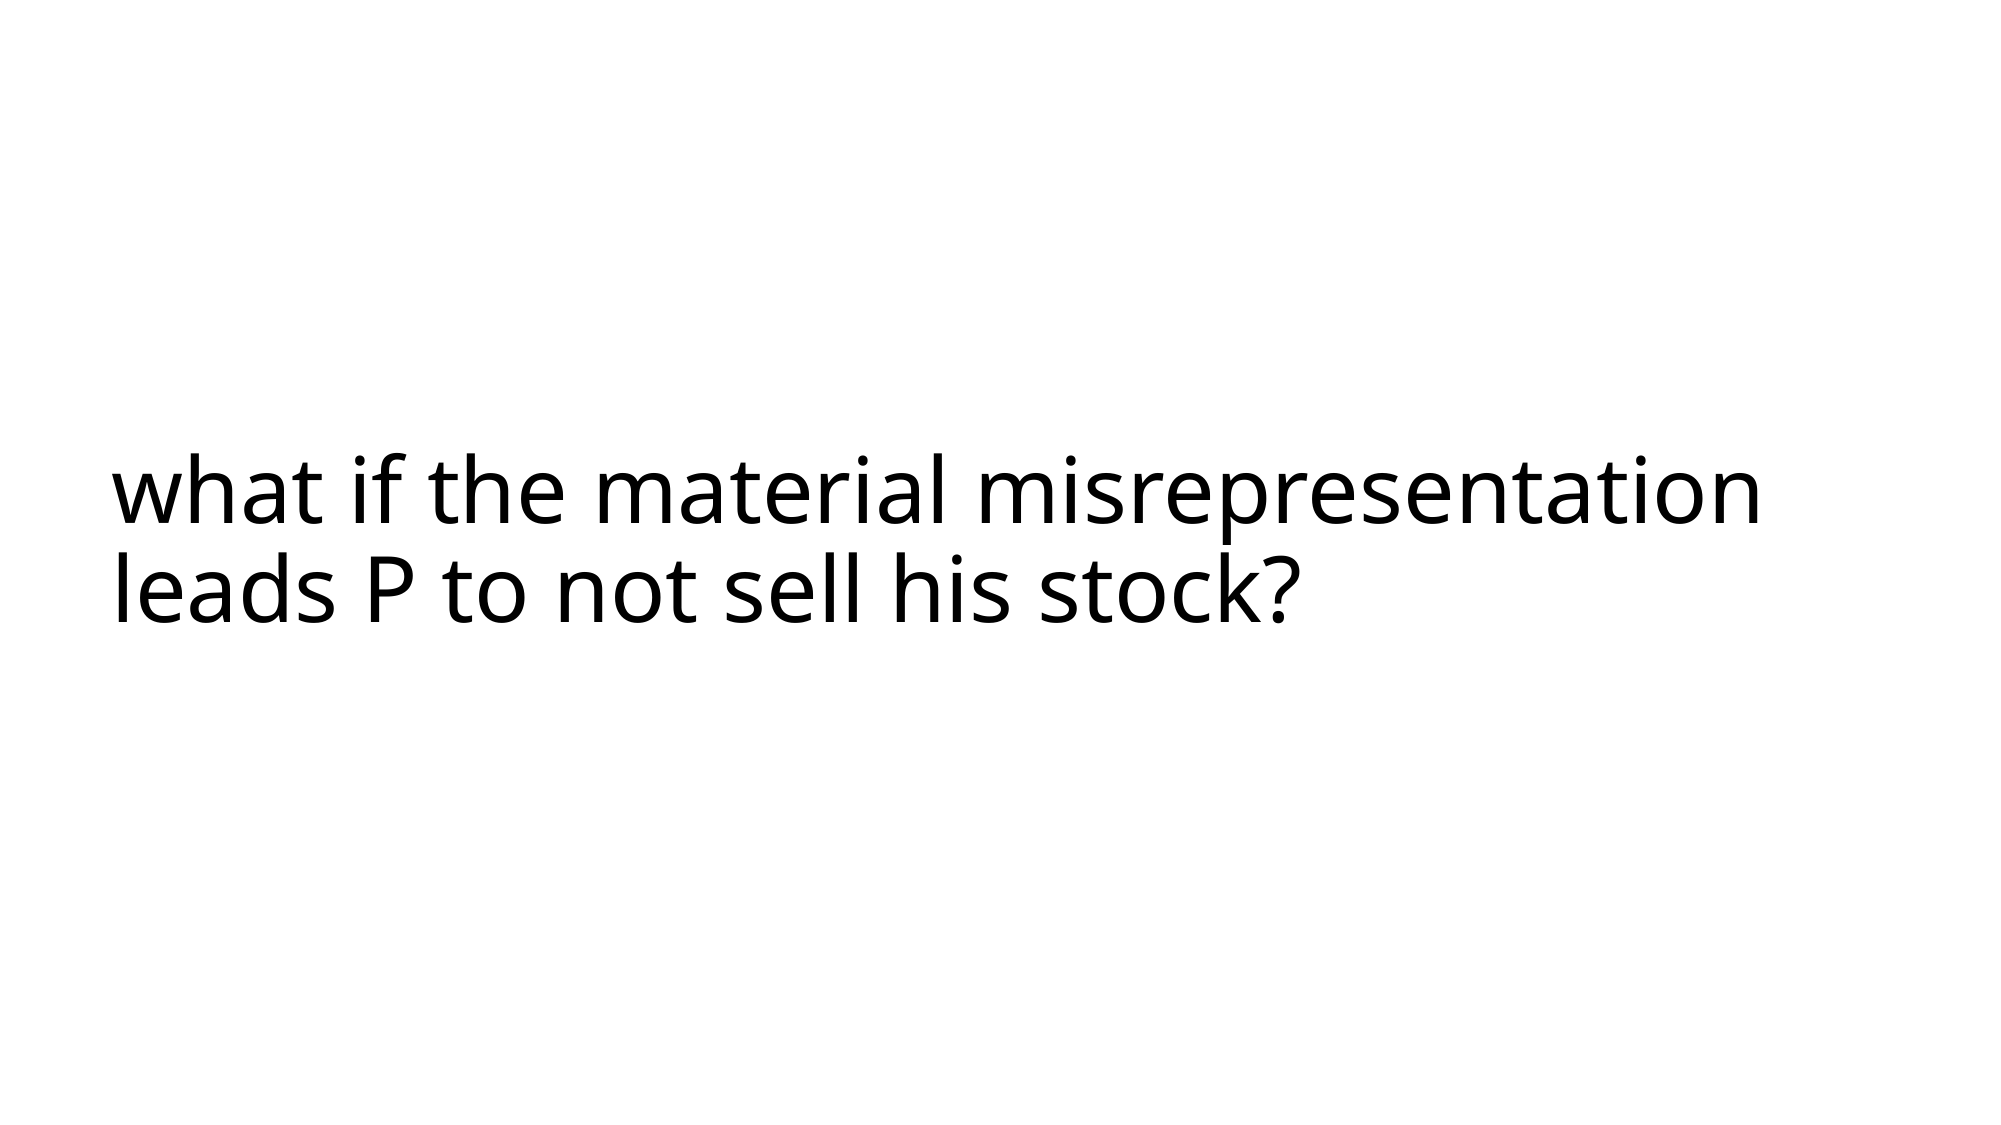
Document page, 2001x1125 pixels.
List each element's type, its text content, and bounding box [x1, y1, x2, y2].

title what if the material misrepresentation leads P to not sell his stock? [96, 59, 1863, 1028]
